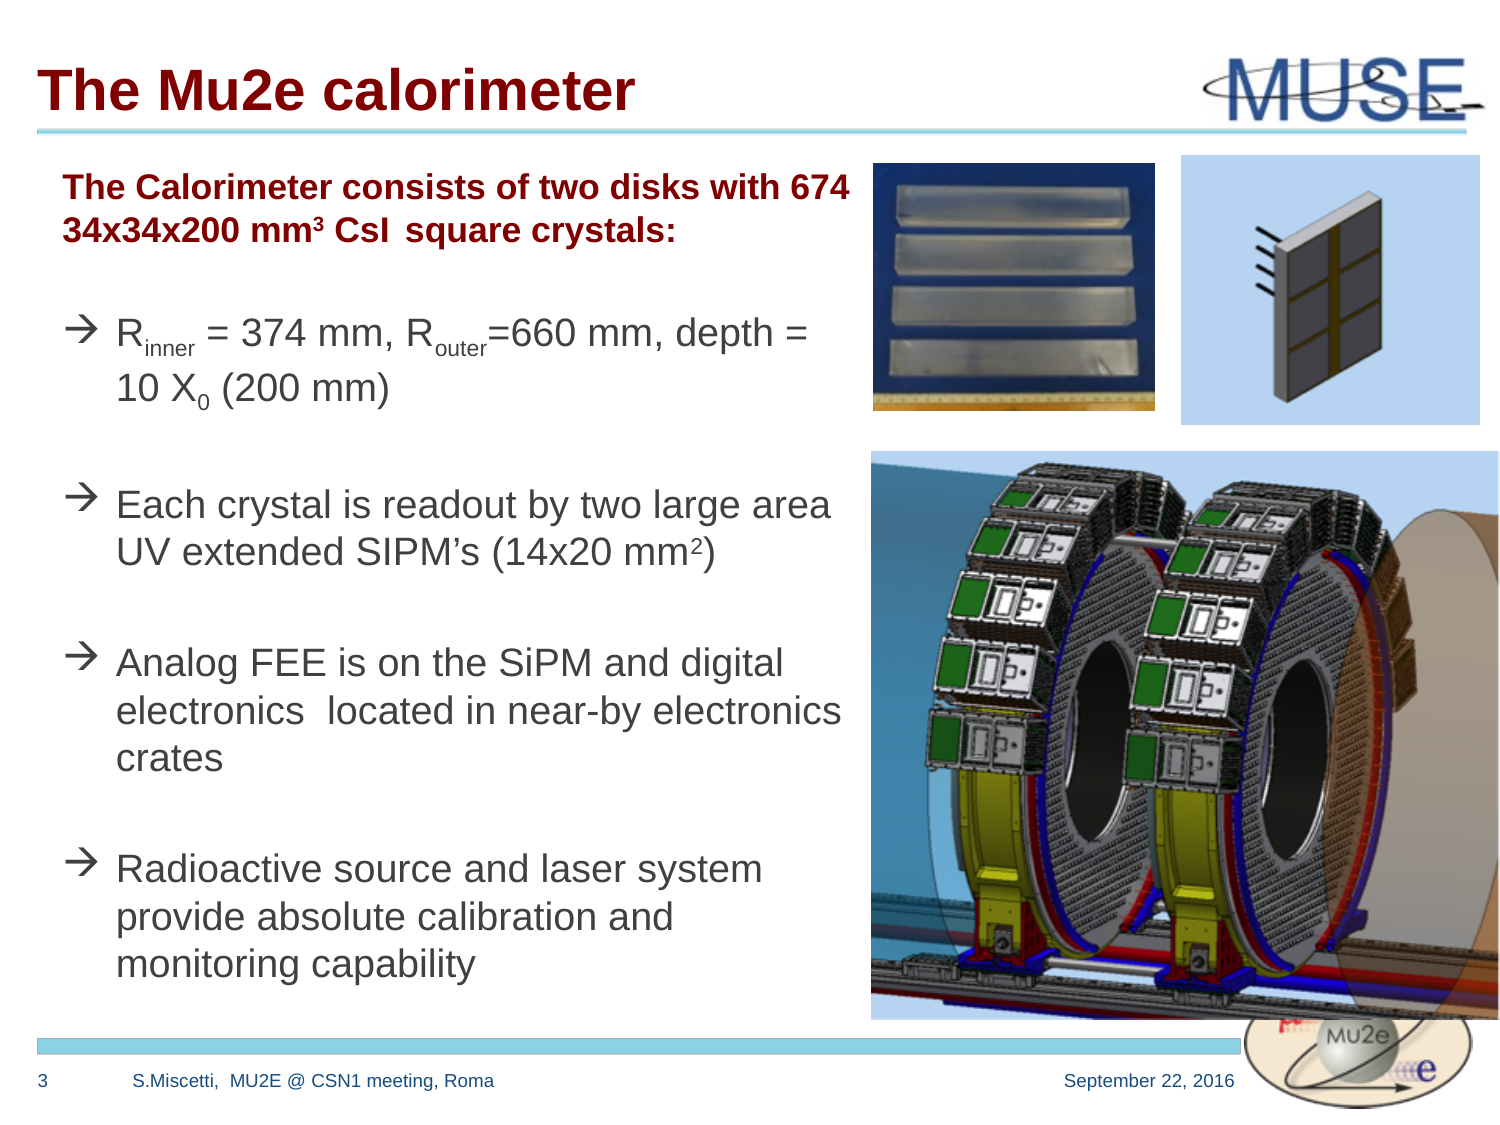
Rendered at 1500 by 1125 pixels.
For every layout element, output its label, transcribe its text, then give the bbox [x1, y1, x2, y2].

slide_number 2 [37, 1068, 111, 1109]
picture [872, 163, 1155, 411]
picture [870, 451, 1500, 1109]
title The Mu2e calorimeter [37, 17, 1463, 123]
picture [1181, 155, 1480, 426]
picture [1188, 56, 1500, 125]
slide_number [1058, 1068, 1235, 1109]
list The Calorimeter consists of two disks with 674 34x34x200 mm3 CsI square crystals: Rinner = 374 mm, Router=660 mm, depth = 10 X0 (200 mm) Each crystal is readout by two large area UV extended SIPM’s (14x20 mm2) Analog FEE is on the SiPM and digital electronics located in near-by electronics crates Radioactive source and laser system provide absolute calibration and monitoring capability [62, 164, 851, 992]
footer S.Miscetti, MU2E @ CSN1 meeting, Roma [132, 1068, 1014, 1109]
